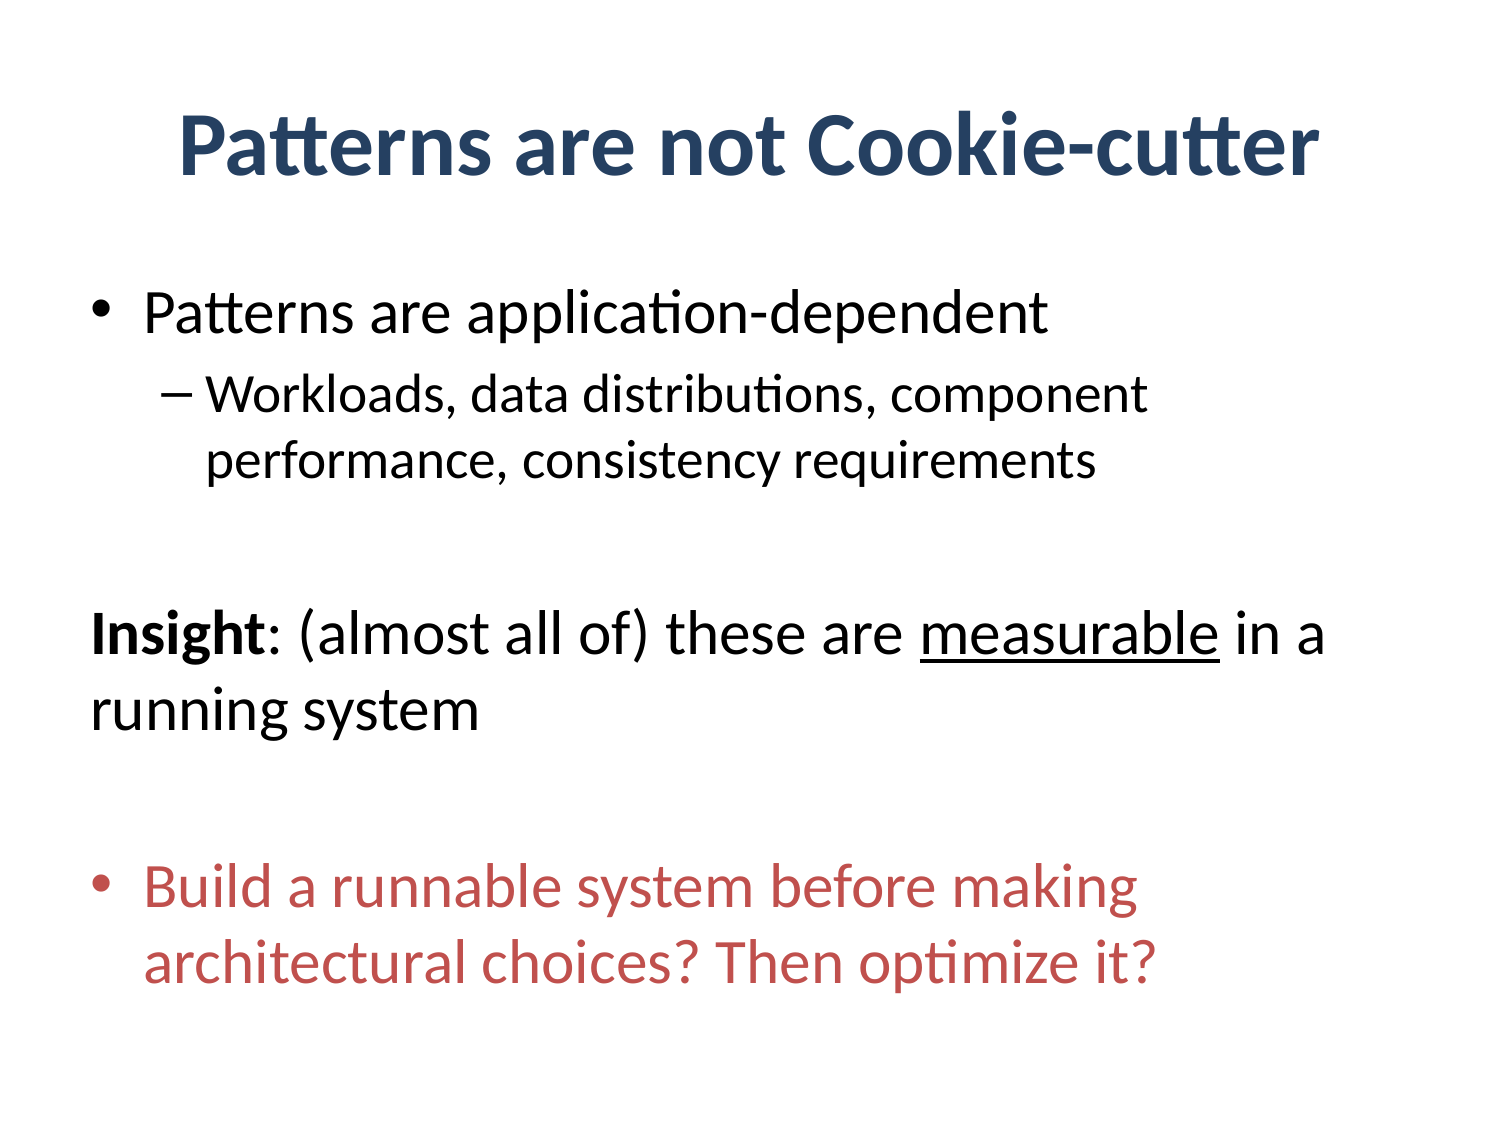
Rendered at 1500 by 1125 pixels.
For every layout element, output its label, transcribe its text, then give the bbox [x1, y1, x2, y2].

list Patterns are application-dependent Workloads, data distributions, component performance, consistency requirements Insight: (almost all of) these are measurable in a running system Build a runnable system before making architectural choices? Then optimize it? [75, 262, 1425, 1005]
title Patterns are not Cookie-cutter [75, 45, 1425, 233]
